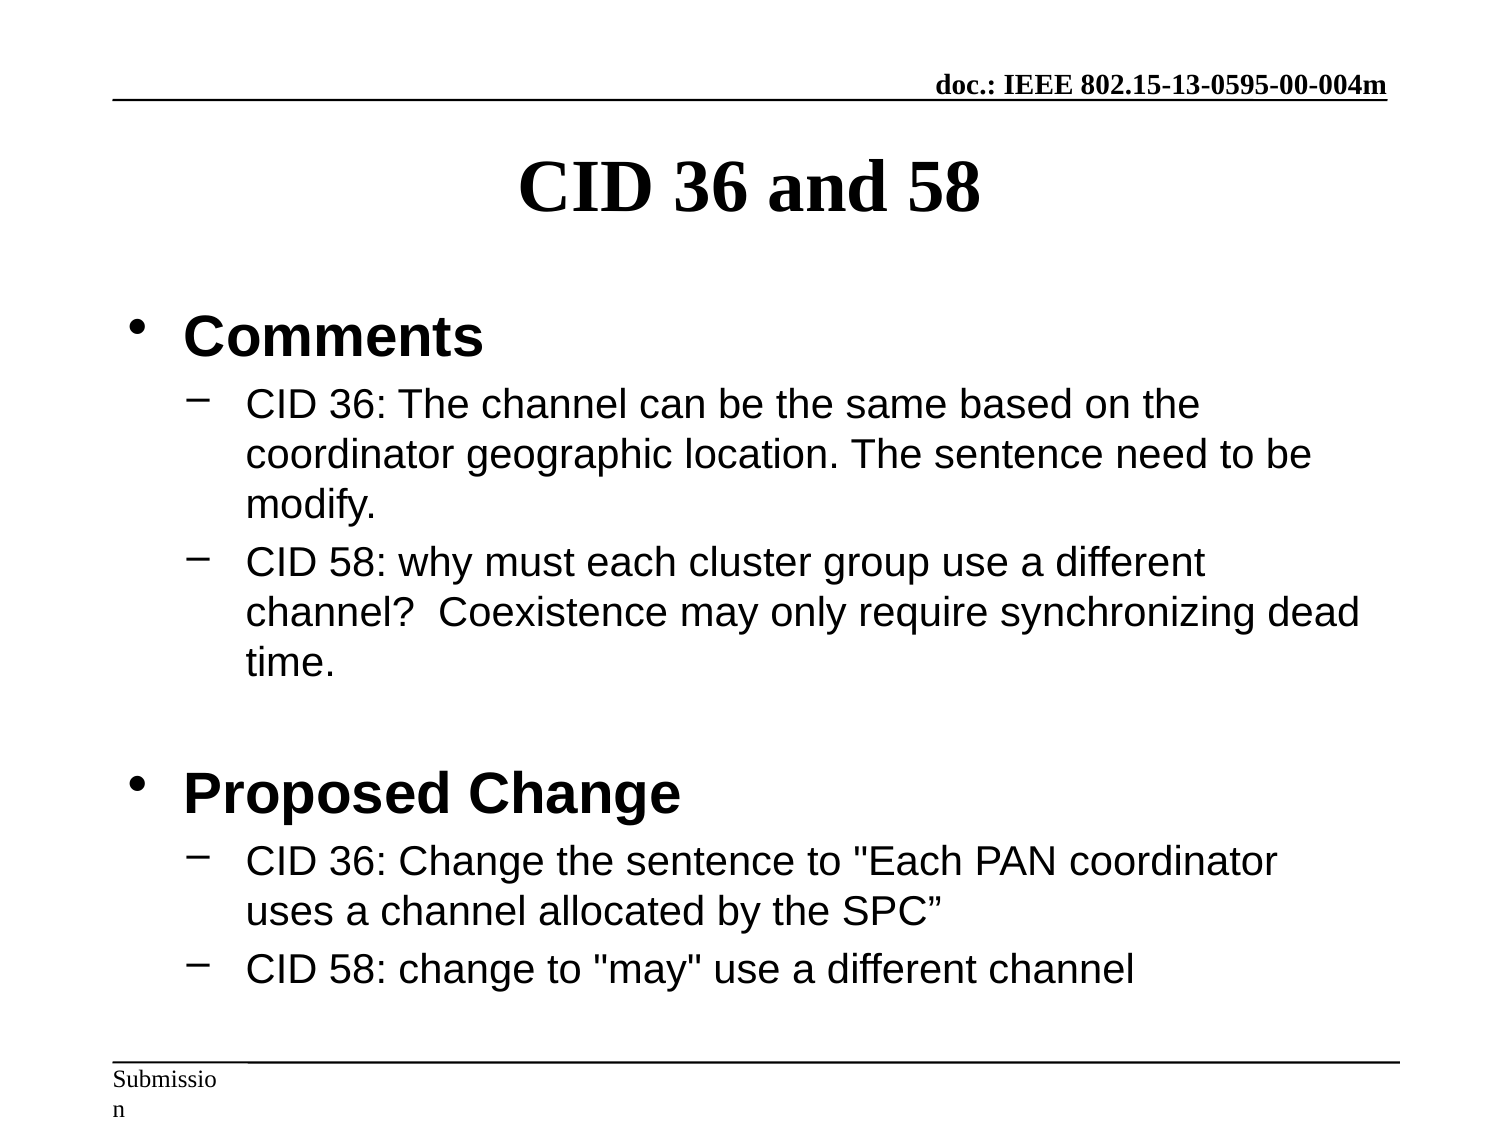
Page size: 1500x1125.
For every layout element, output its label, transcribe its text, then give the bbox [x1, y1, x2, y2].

title CID 36 and 58 [112, 125, 1388, 268]
list Comments CID 36: The channel can be the same based on the coordinator geographic location. The sentence need to be modify. CID 58: why must each cluster group use a different channel? Coexistence may only require synchronizing dead time. Proposed Change CID 36: Change the sentence to "Each PAN coordinator uses a channel allocated by the SPC” CID 58: change to "may" use a different channel [112, 290, 1388, 1059]
